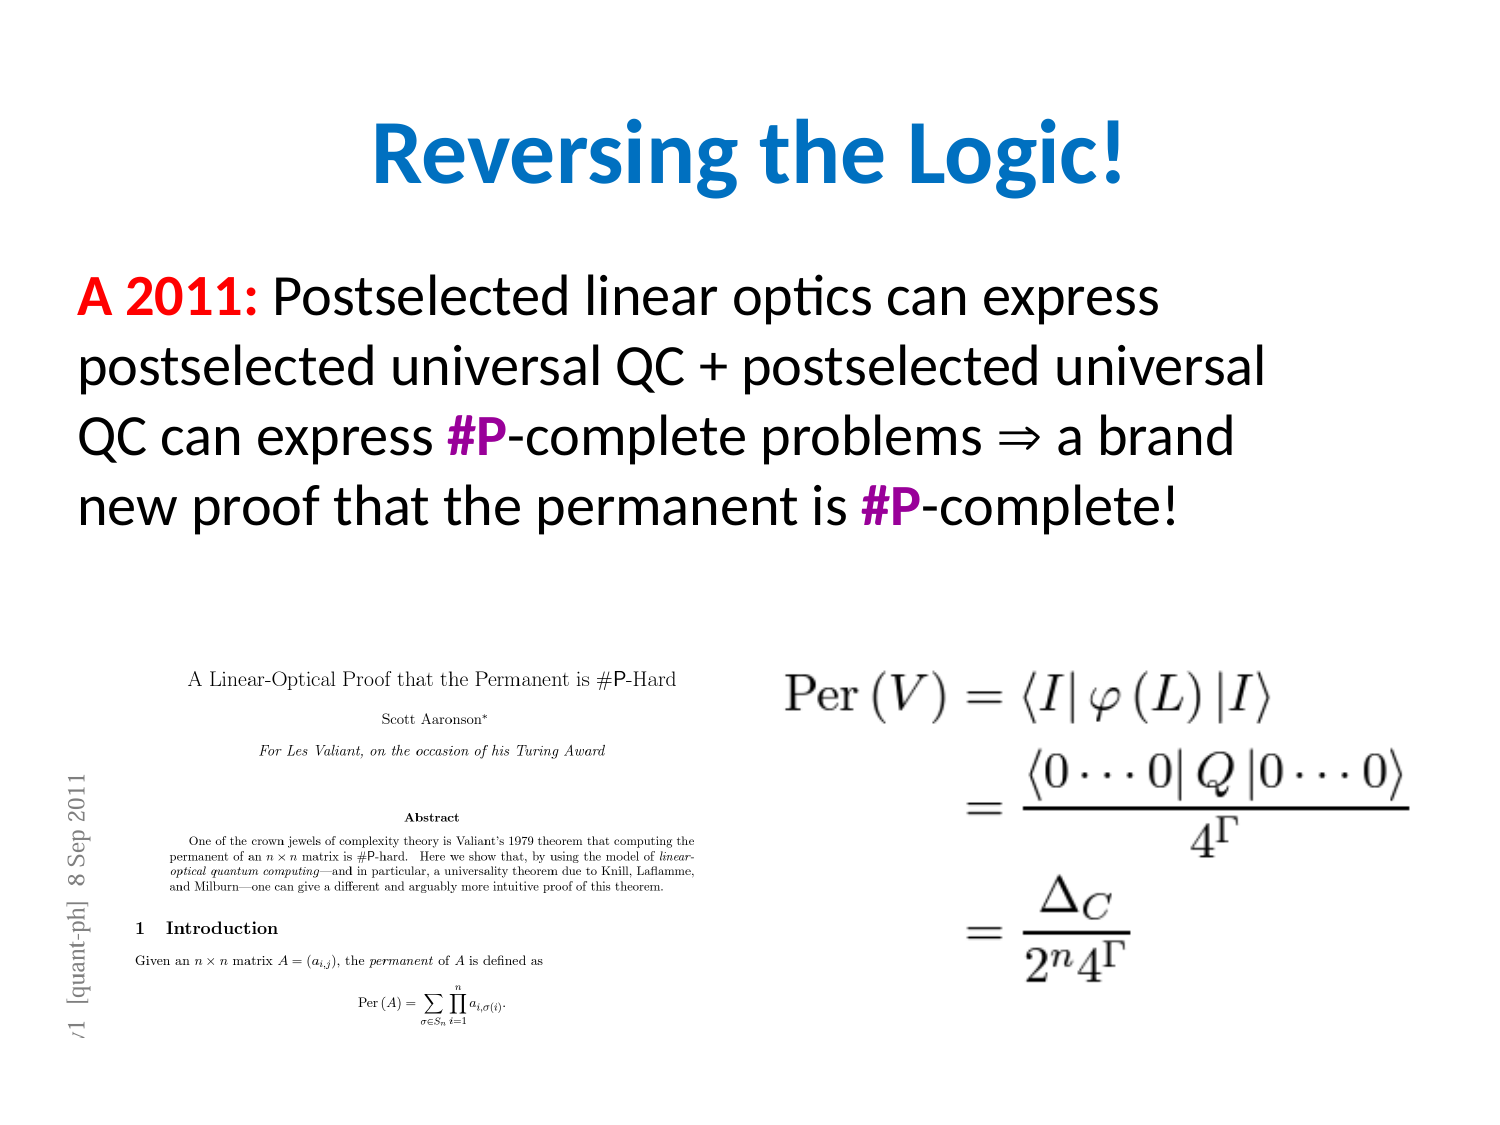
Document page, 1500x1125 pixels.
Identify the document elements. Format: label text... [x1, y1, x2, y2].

picture [47, 639, 722, 1038]
title Reversing the Logic! [18, 77, 1482, 216]
text_box A 2011: Postselected linear optics can express postselected universal QC + postselected universal QC can express #P-complete problems  a brand new proof that the permanent is #P-complete! [62, 249, 1333, 545]
picture [752, 639, 1438, 1004]
